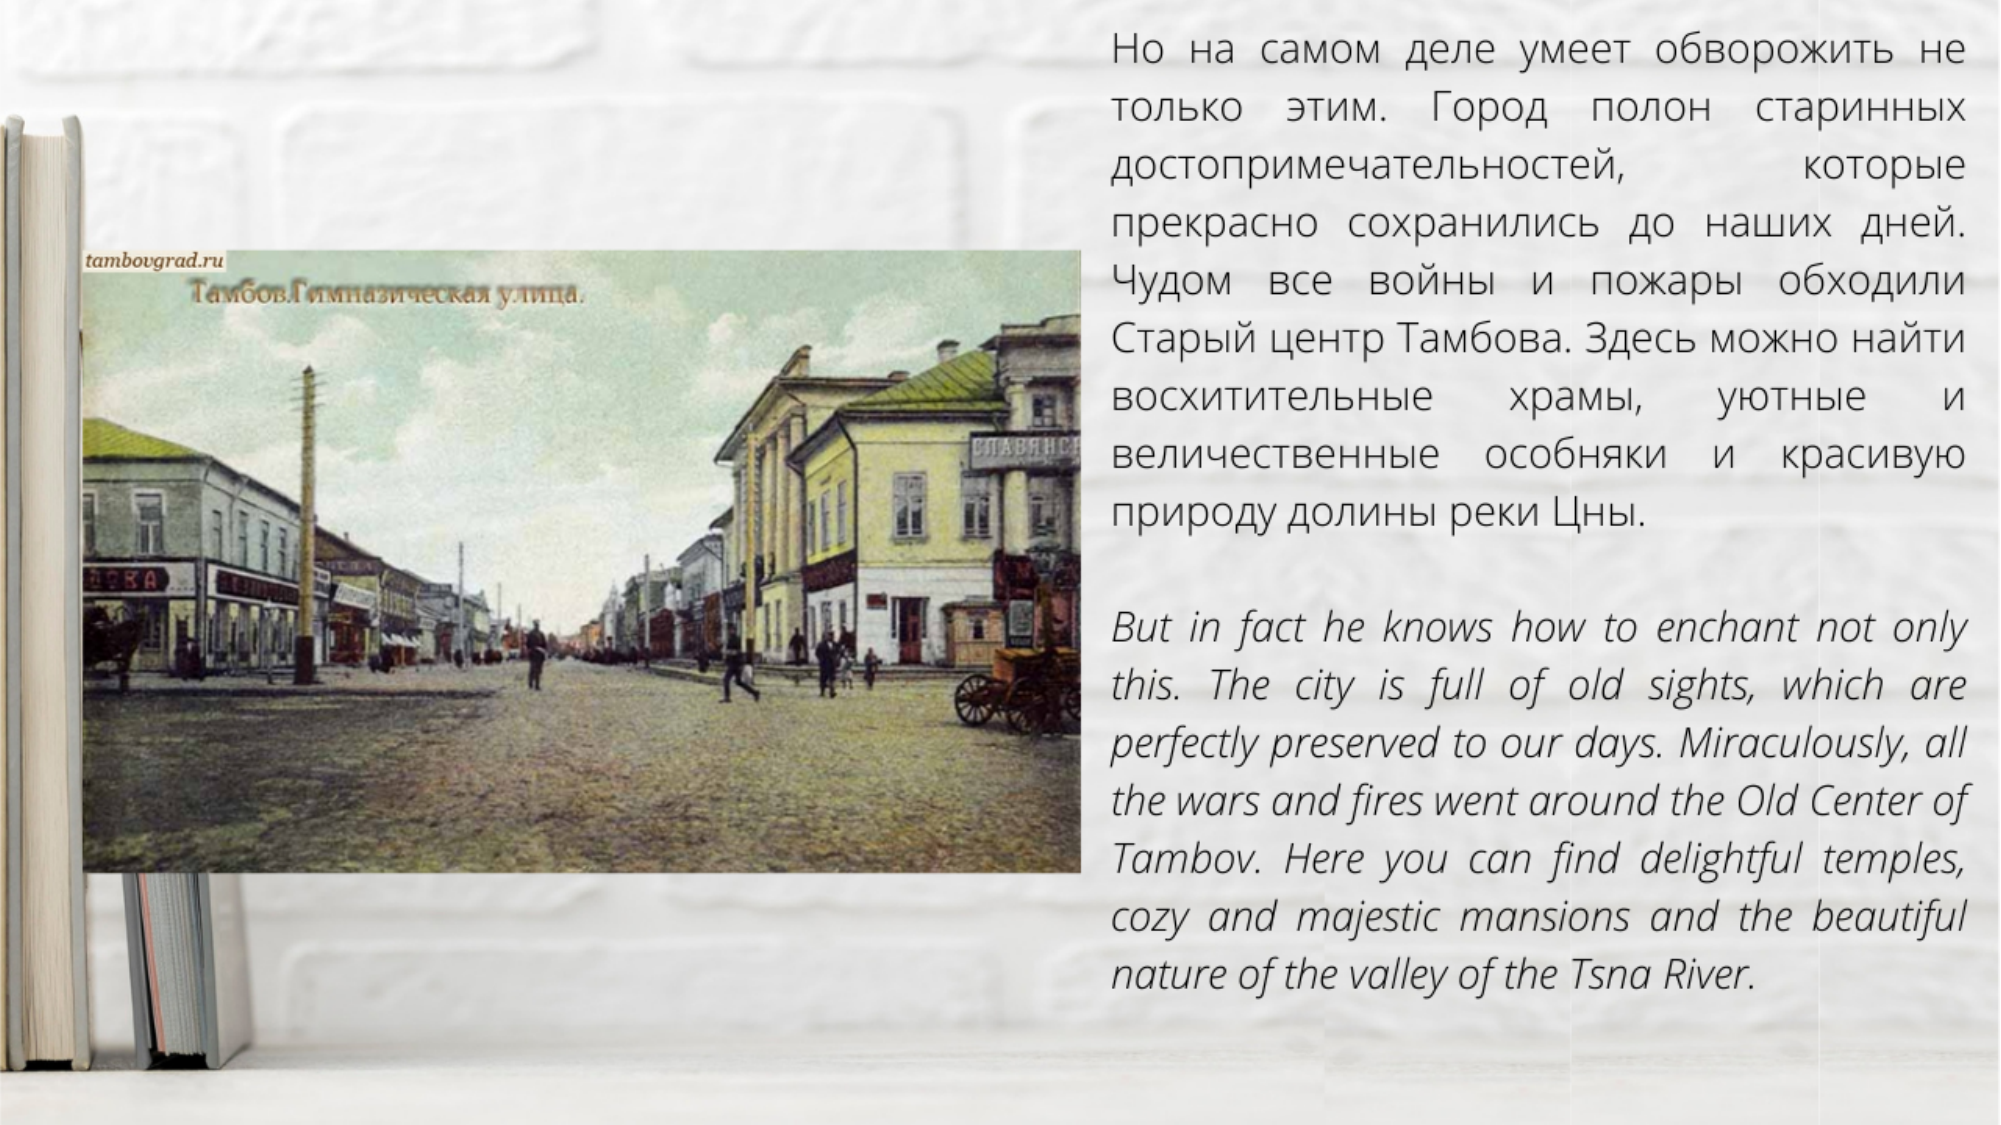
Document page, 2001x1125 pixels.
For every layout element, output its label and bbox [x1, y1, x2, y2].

list [0, 0, 2000, 1125]
